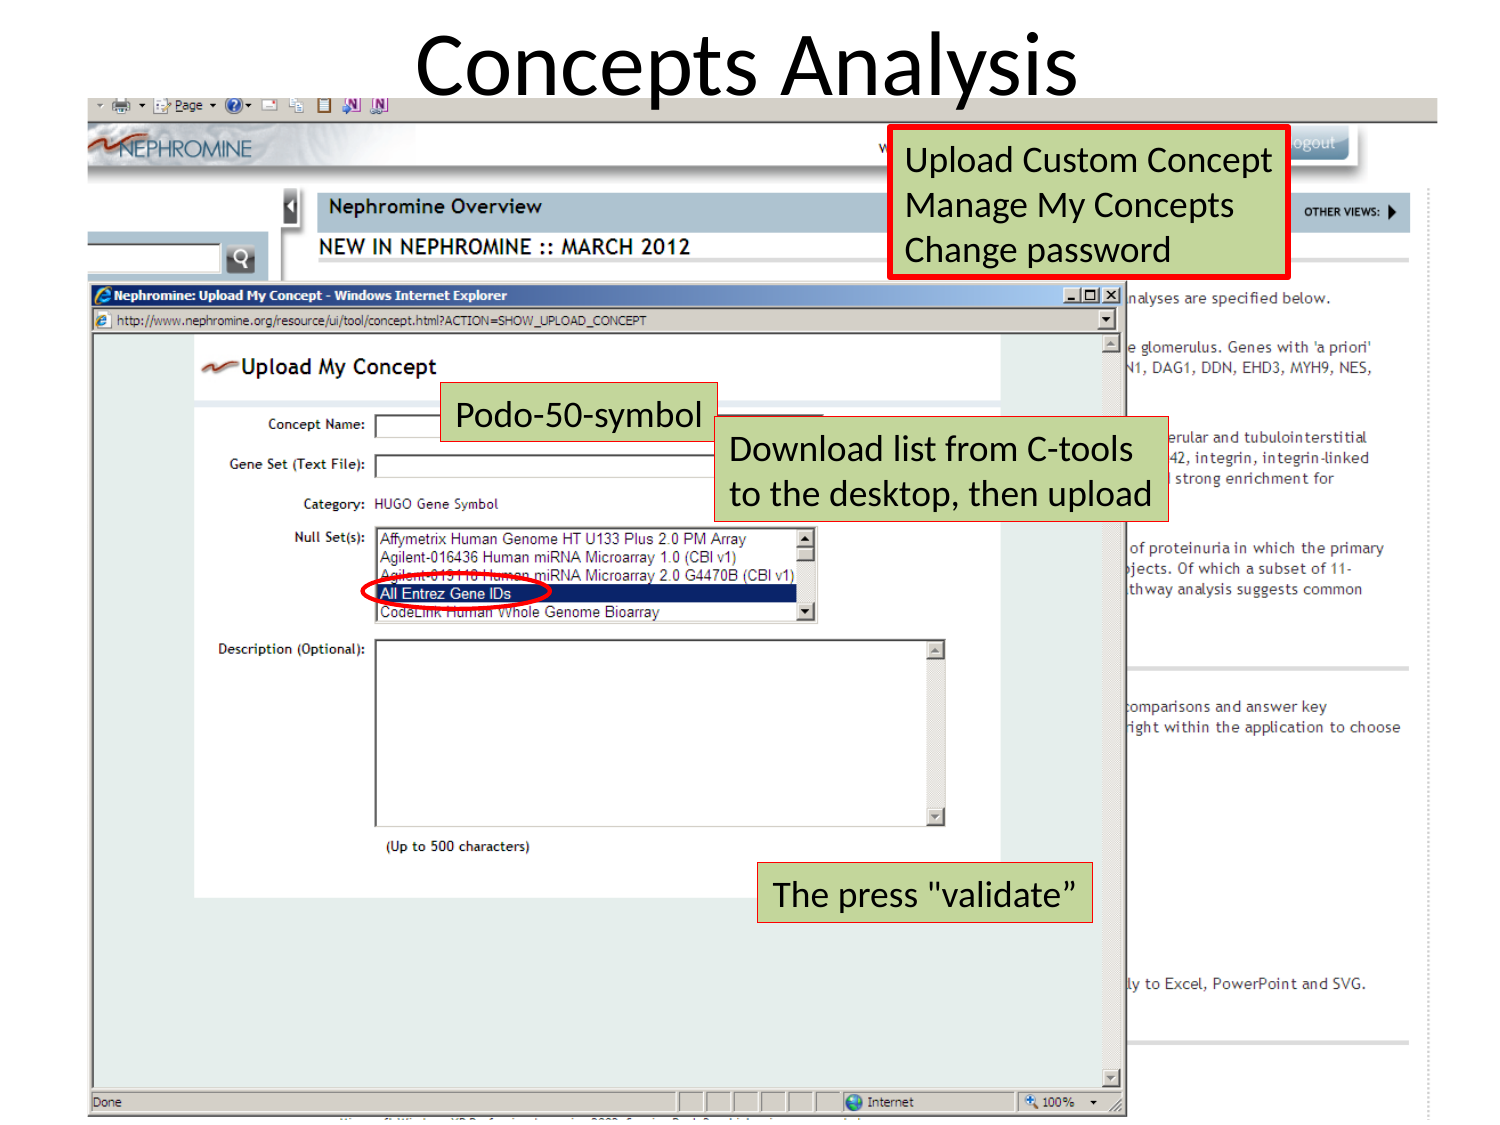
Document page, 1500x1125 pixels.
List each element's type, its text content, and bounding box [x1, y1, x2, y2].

picture [87, 97, 1438, 1120]
text_box Concepts Analysis [73, 0, 1424, 185]
